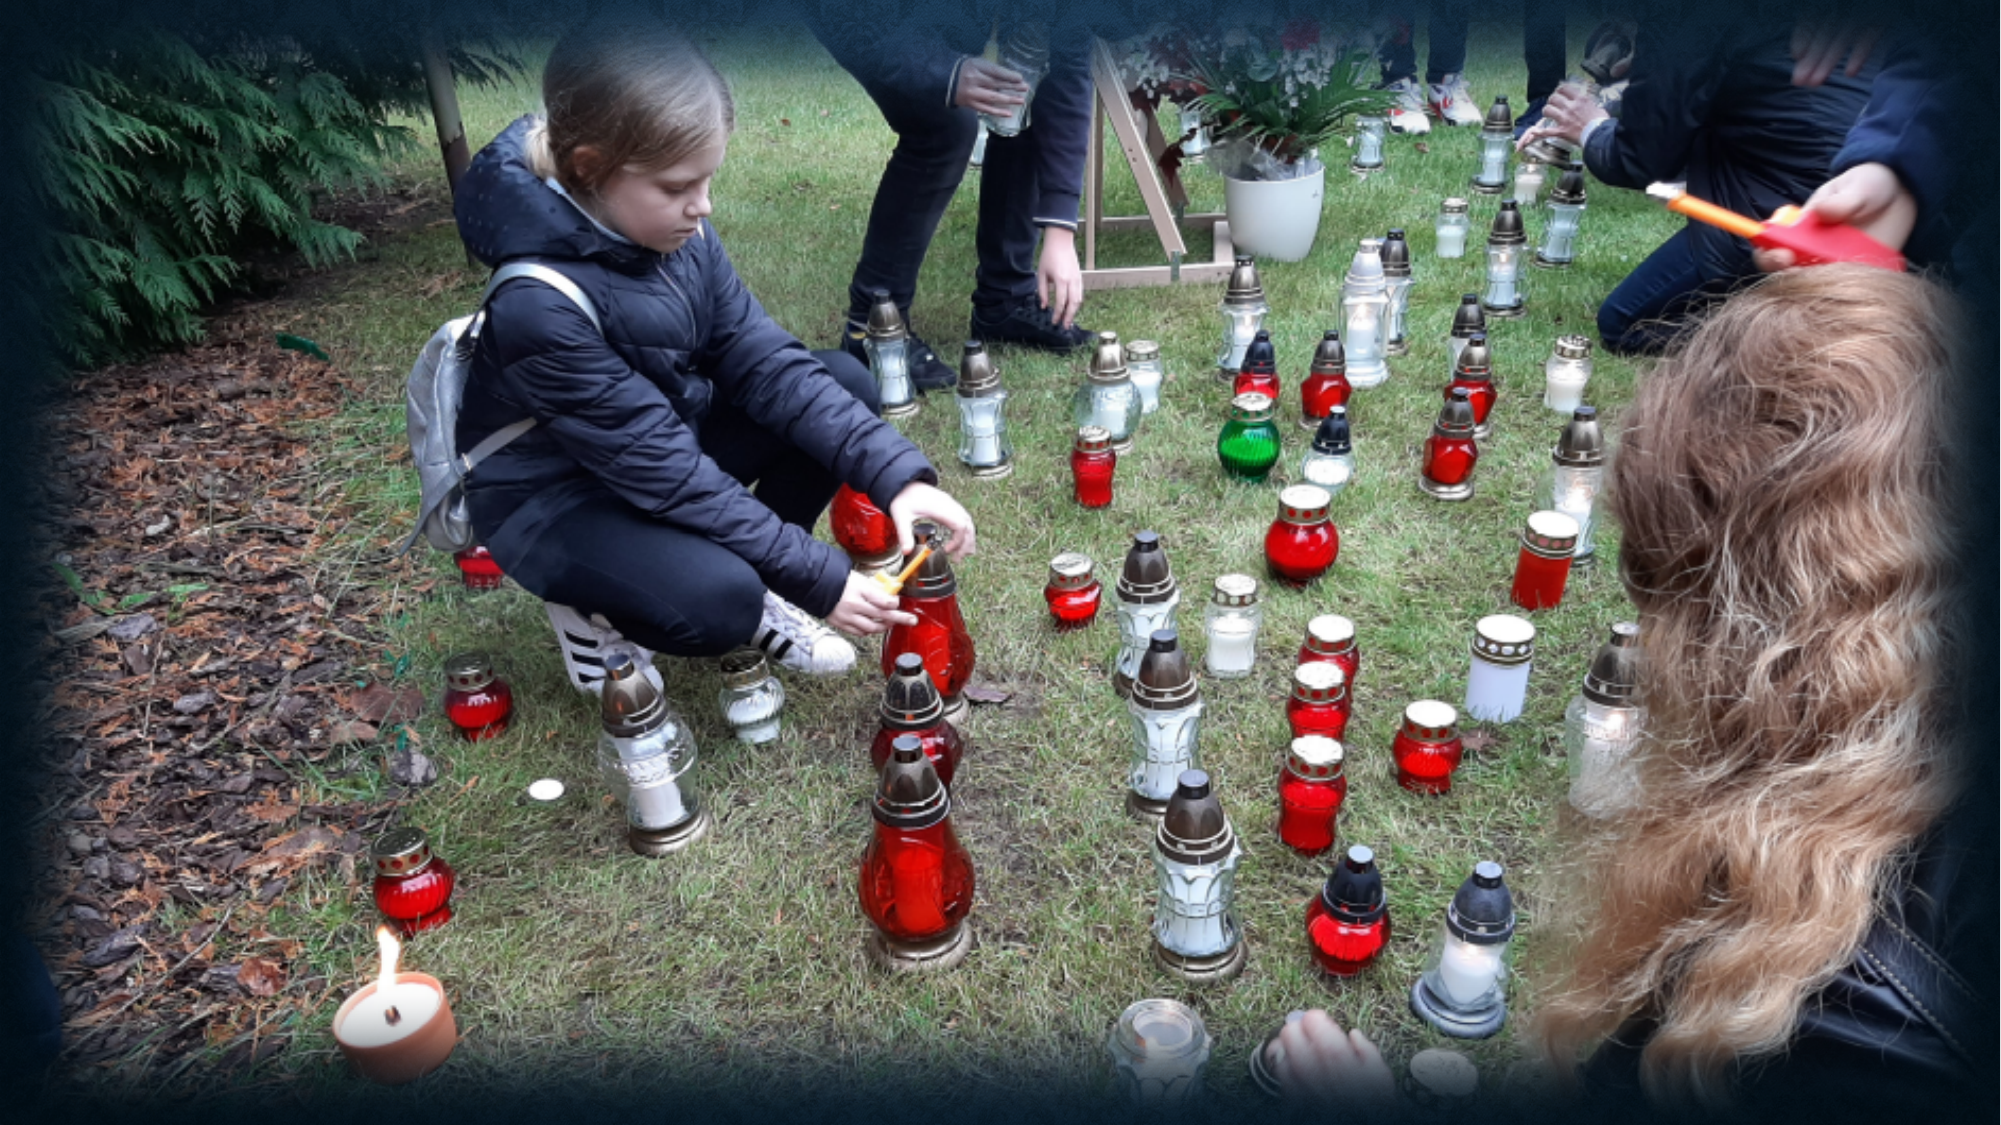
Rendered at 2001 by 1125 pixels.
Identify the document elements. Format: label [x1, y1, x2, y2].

list [0, 0, 2000, 1125]
